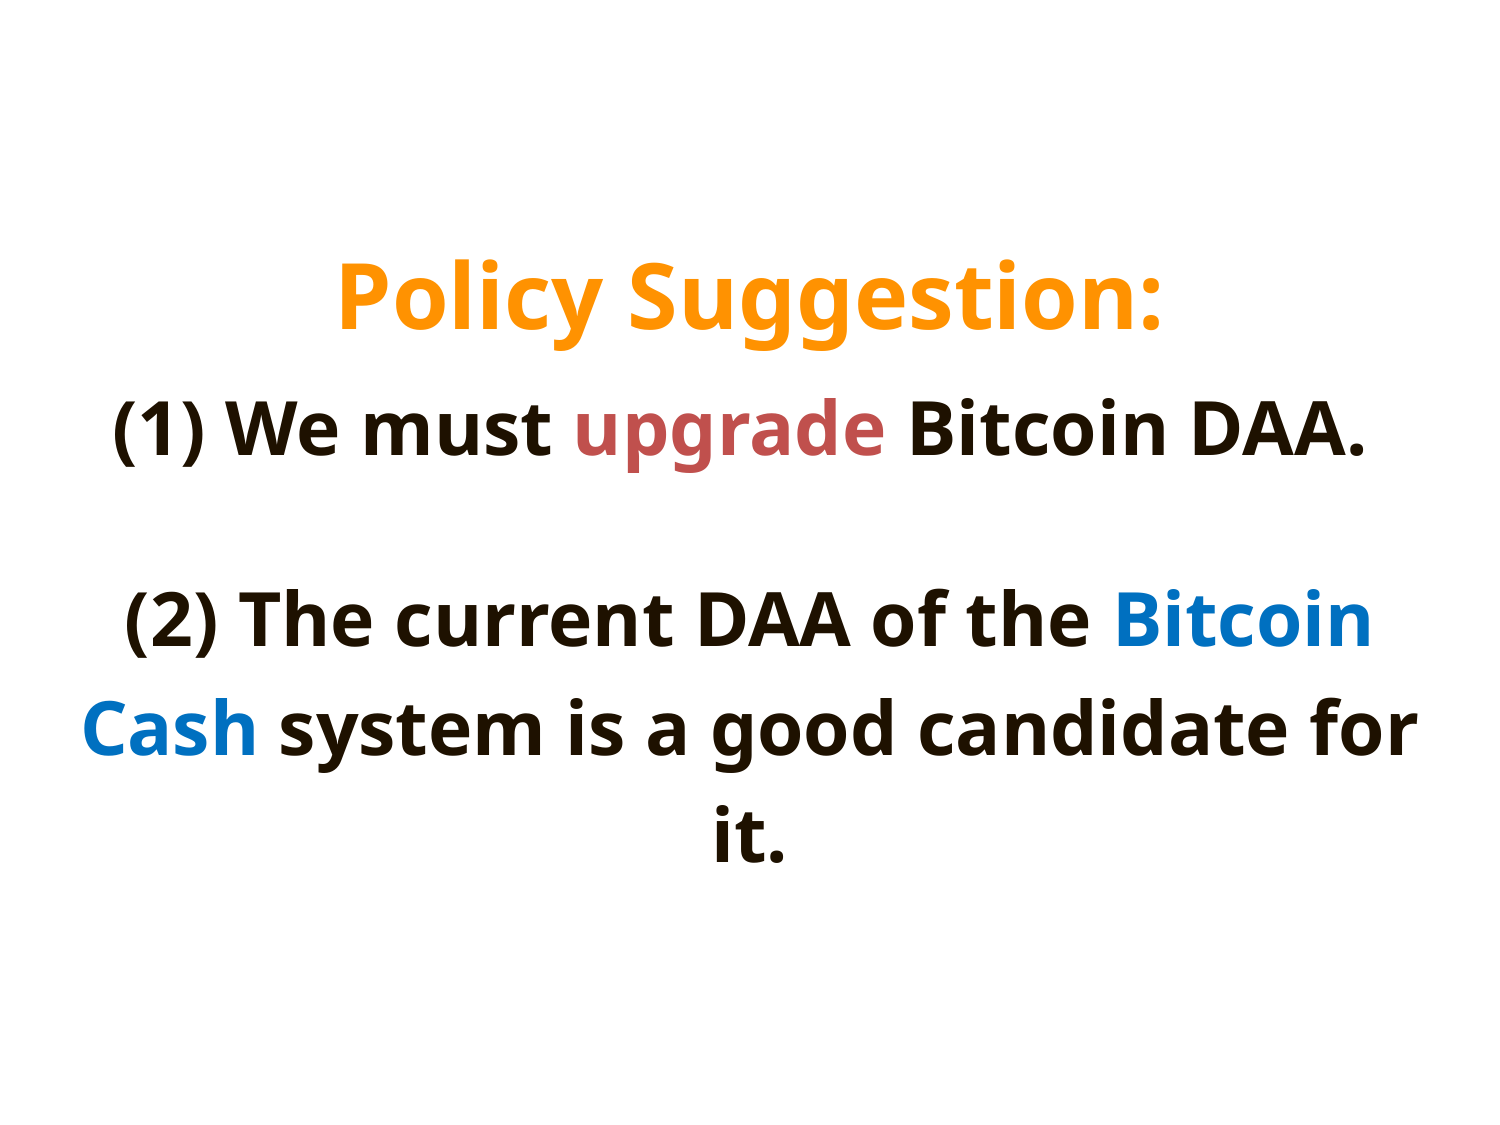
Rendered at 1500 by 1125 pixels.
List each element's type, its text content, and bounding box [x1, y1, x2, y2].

list Policy Suggestion: (1) We must upgrade Bitcoin DAA. (2) The current DAA of the Bitcoin Cash system is a good candidate for it. [41, 208, 1459, 976]
